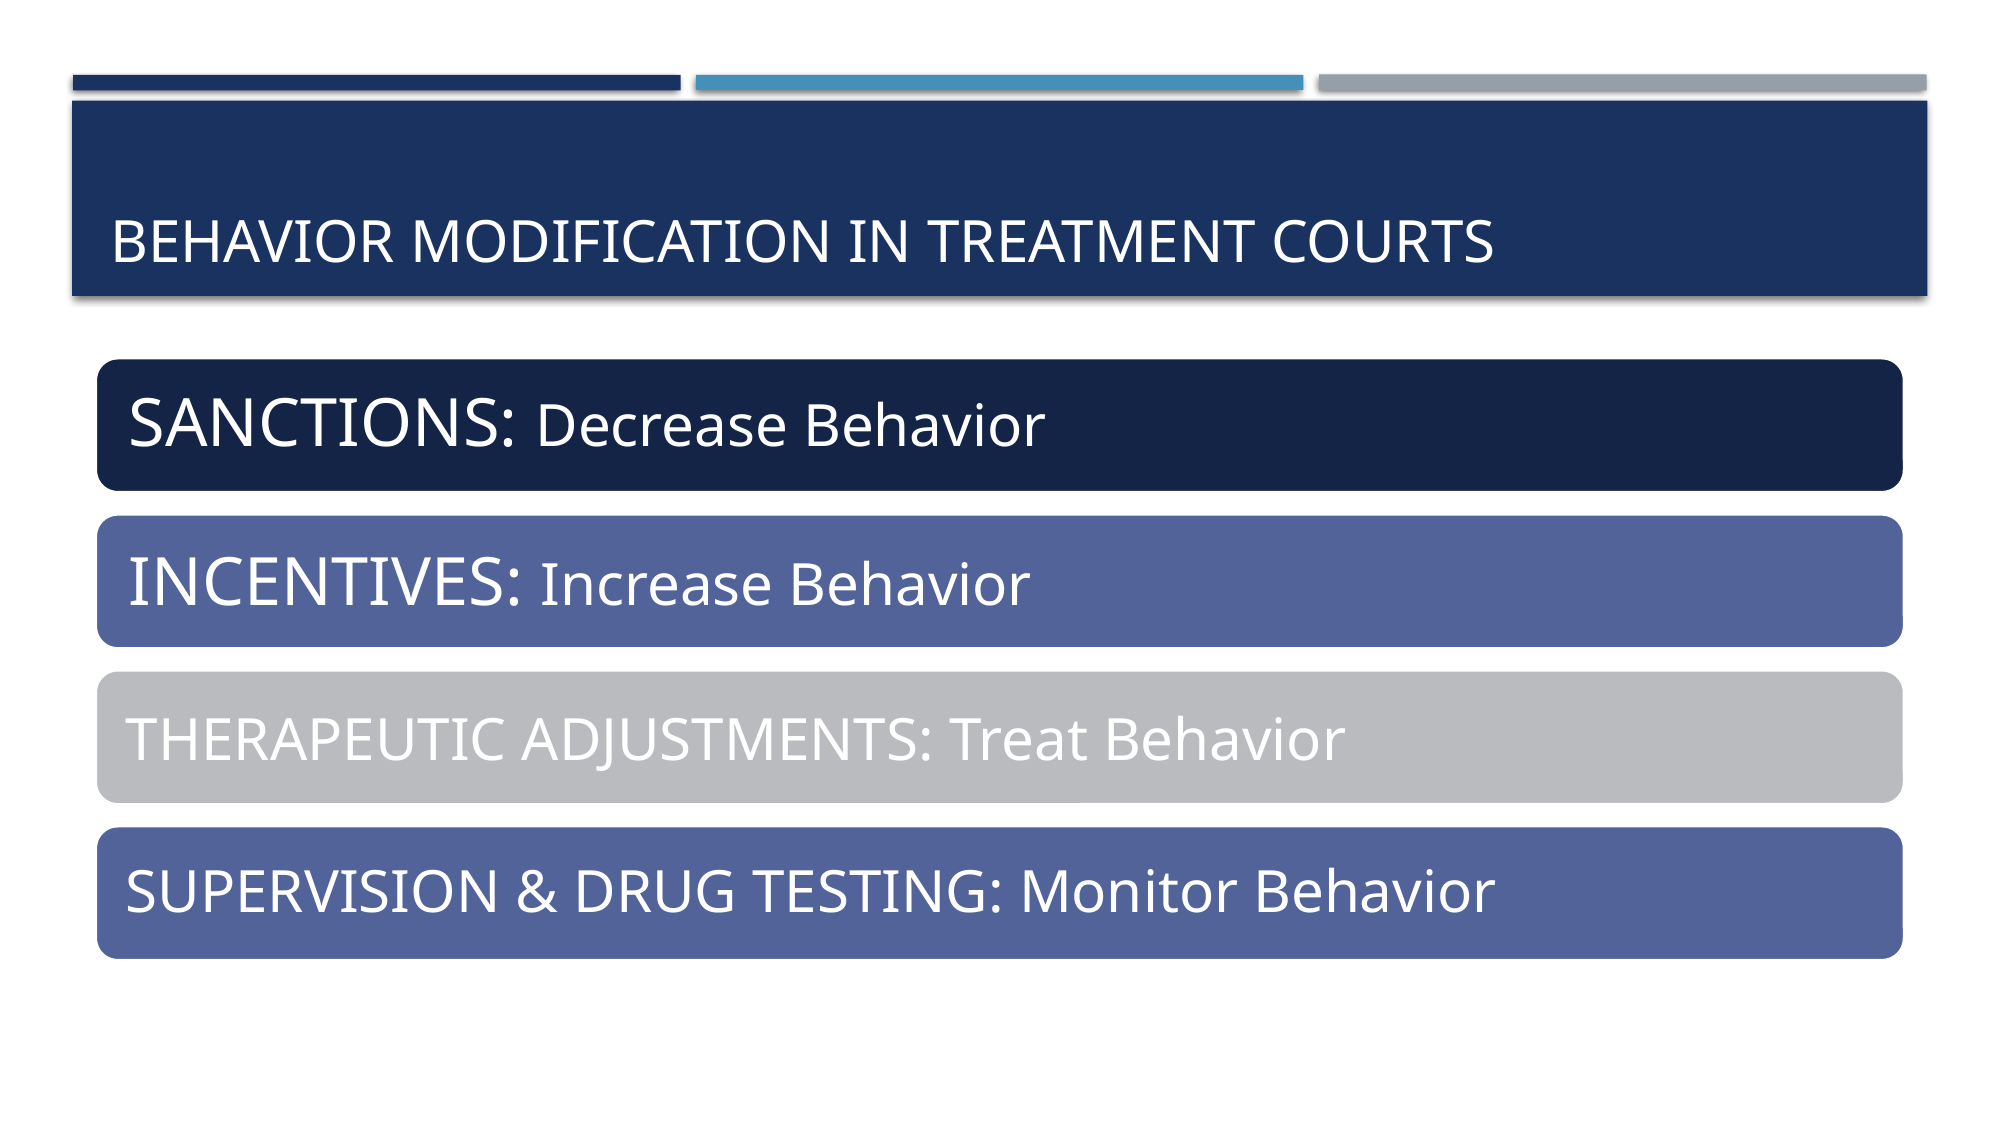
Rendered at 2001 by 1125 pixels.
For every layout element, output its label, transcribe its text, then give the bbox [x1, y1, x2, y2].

title Behavior modification in treatment courts [95, 115, 1905, 282]
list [94, 357, 1906, 962]
